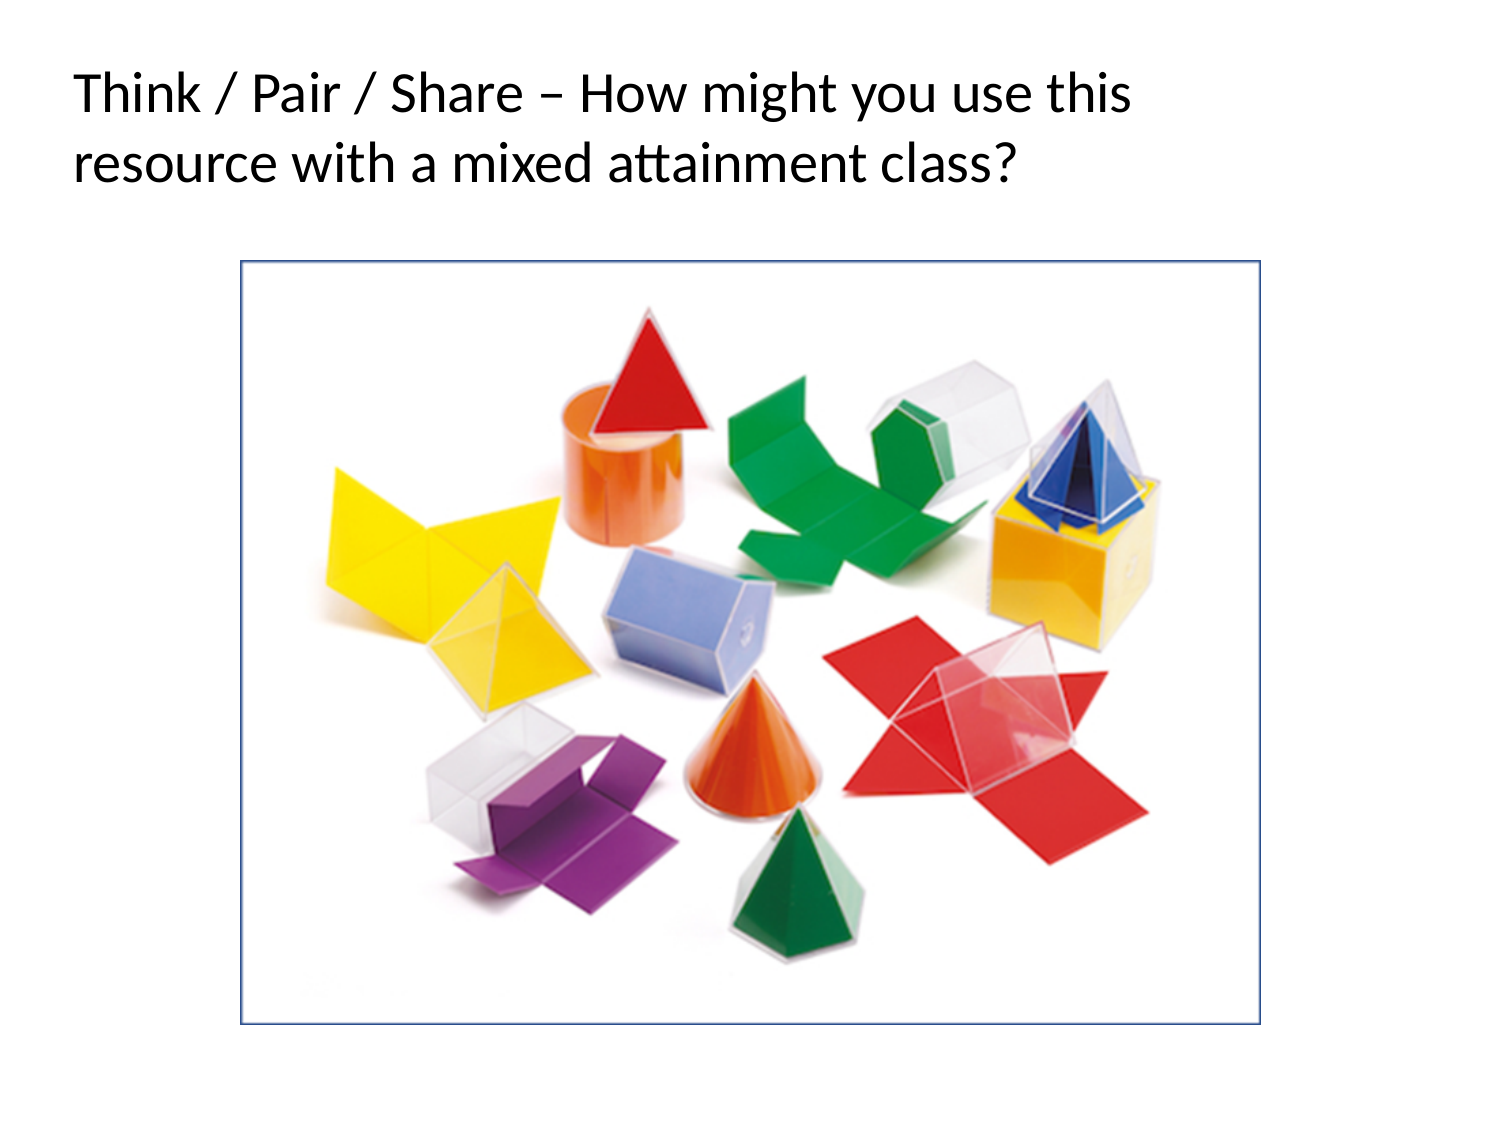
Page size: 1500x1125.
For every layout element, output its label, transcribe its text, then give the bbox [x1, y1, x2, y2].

picture [239, 260, 1261, 1025]
text_box Think / Pair / Share – How might you use this resource with a mixed attainment class? [58, 46, 1336, 202]
